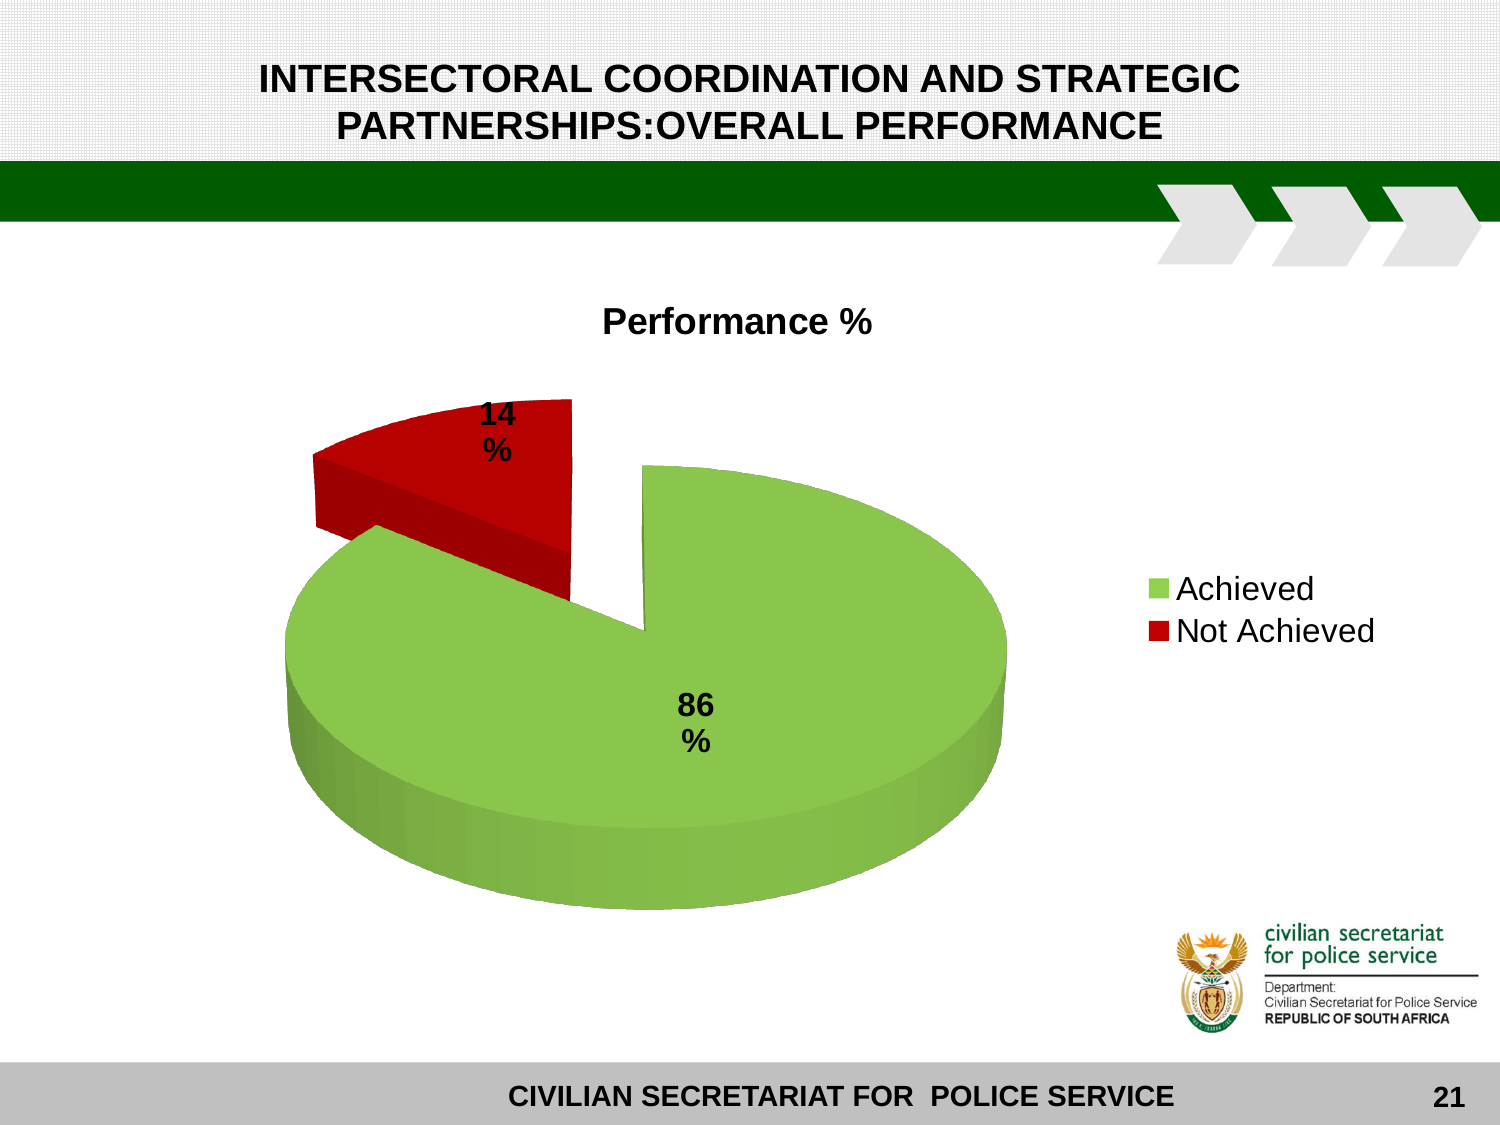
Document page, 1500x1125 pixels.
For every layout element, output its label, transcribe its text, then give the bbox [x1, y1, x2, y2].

title INTERSECTORAL COORDINATION AND STRATEGIC PARTNERSHIPS:OVERALL PERFORMANCE [75, 45, 1425, 233]
picture [1156, 916, 1496, 1049]
chart [74, 266, 1400, 953]
slide_number 21 [1130, 1070, 1481, 1125]
